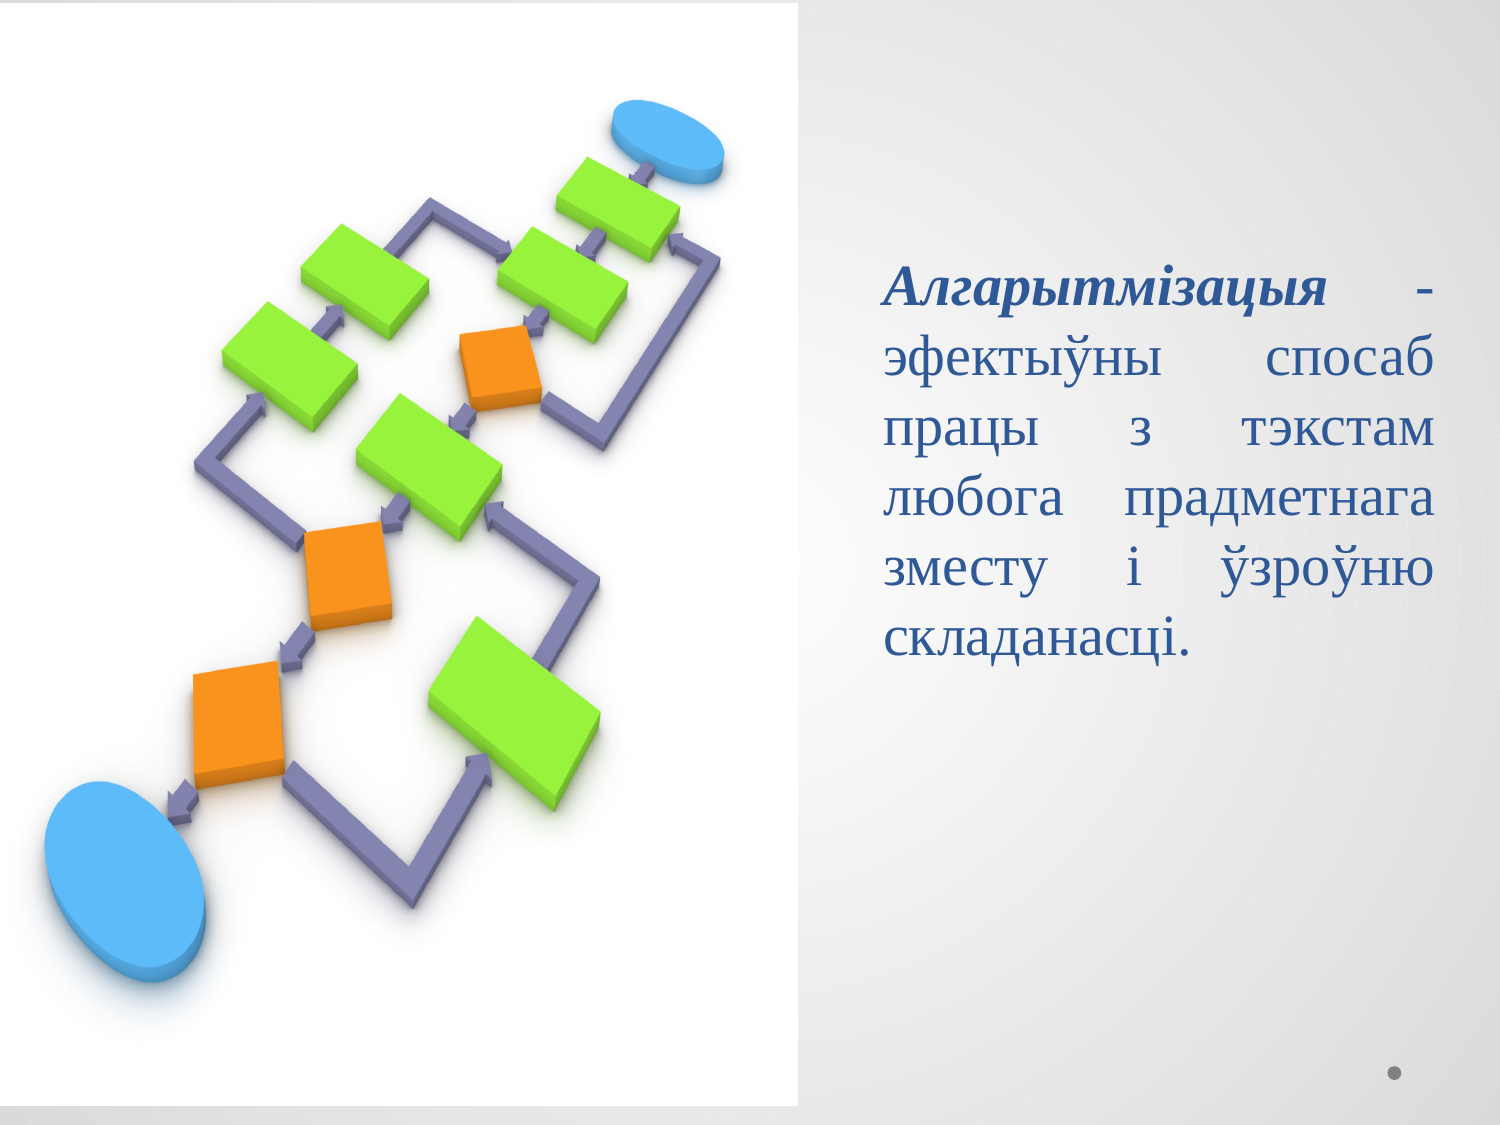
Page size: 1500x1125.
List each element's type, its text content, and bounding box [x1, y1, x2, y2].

title Алгарытмізацыя - эфектыўны спосаб працы з тэкстам любога прадметнага зместу і ўзроўню складанасці. [868, 172, 1451, 675]
picture [0, 3, 798, 1107]
